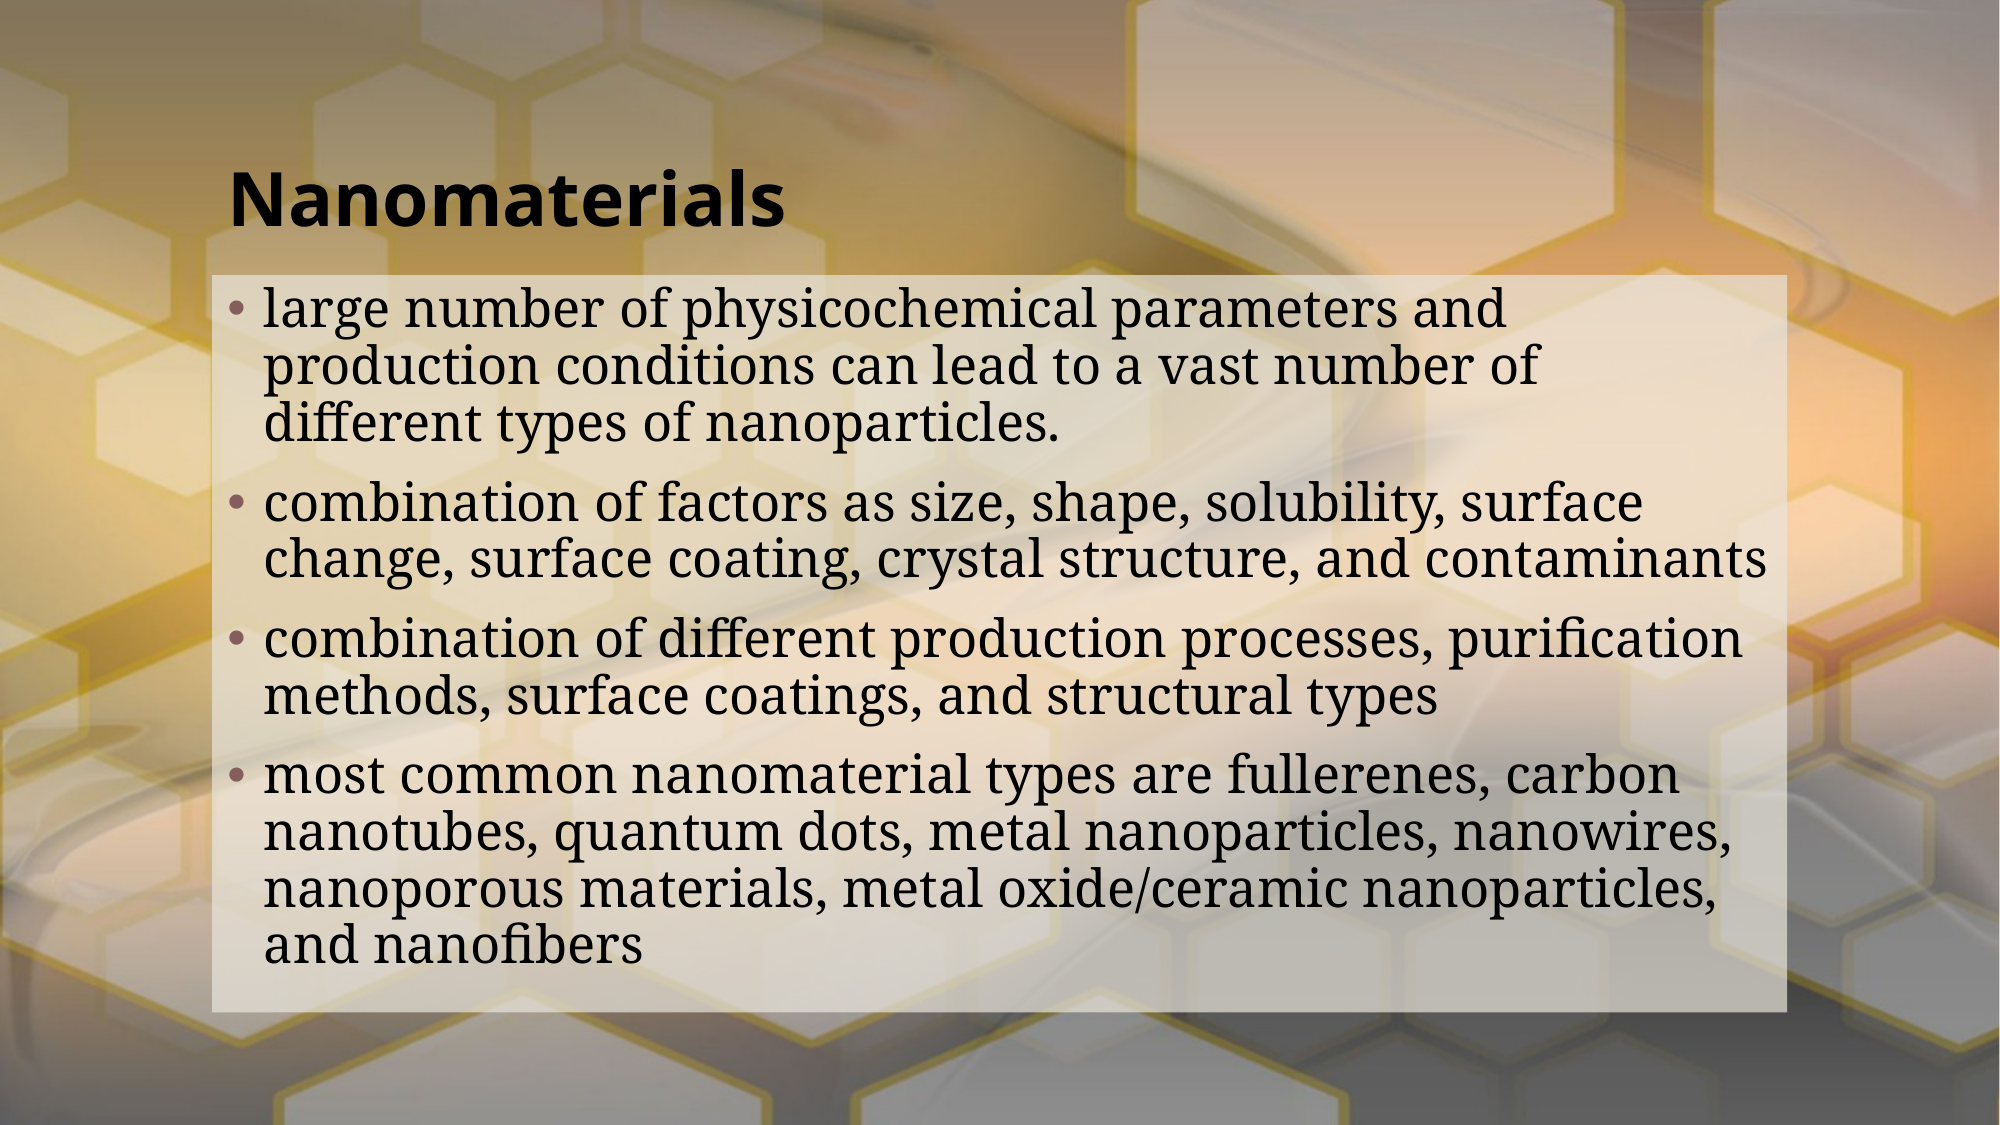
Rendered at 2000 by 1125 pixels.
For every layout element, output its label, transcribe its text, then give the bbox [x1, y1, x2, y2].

list large number of physicochemical parameters and production conditions can lead to a vast number of different types of nanoparticles. combination of factors as size, shape, solubility, surface change, surface coating, crystal structure, and contaminants combination of different production processes, purification methods, surface coatings, and structural types most common nanomaterial types are fullerenes, carbon nanotubes, quantum dots, metal nanoparticles, nanowires, nanoporous materials, metal oxide/ceramic nanoparticles, and nanofibers [212, 275, 1788, 1013]
picture [0, 0, 2000, 1125]
title Nanomaterials [212, 62, 1788, 250]
